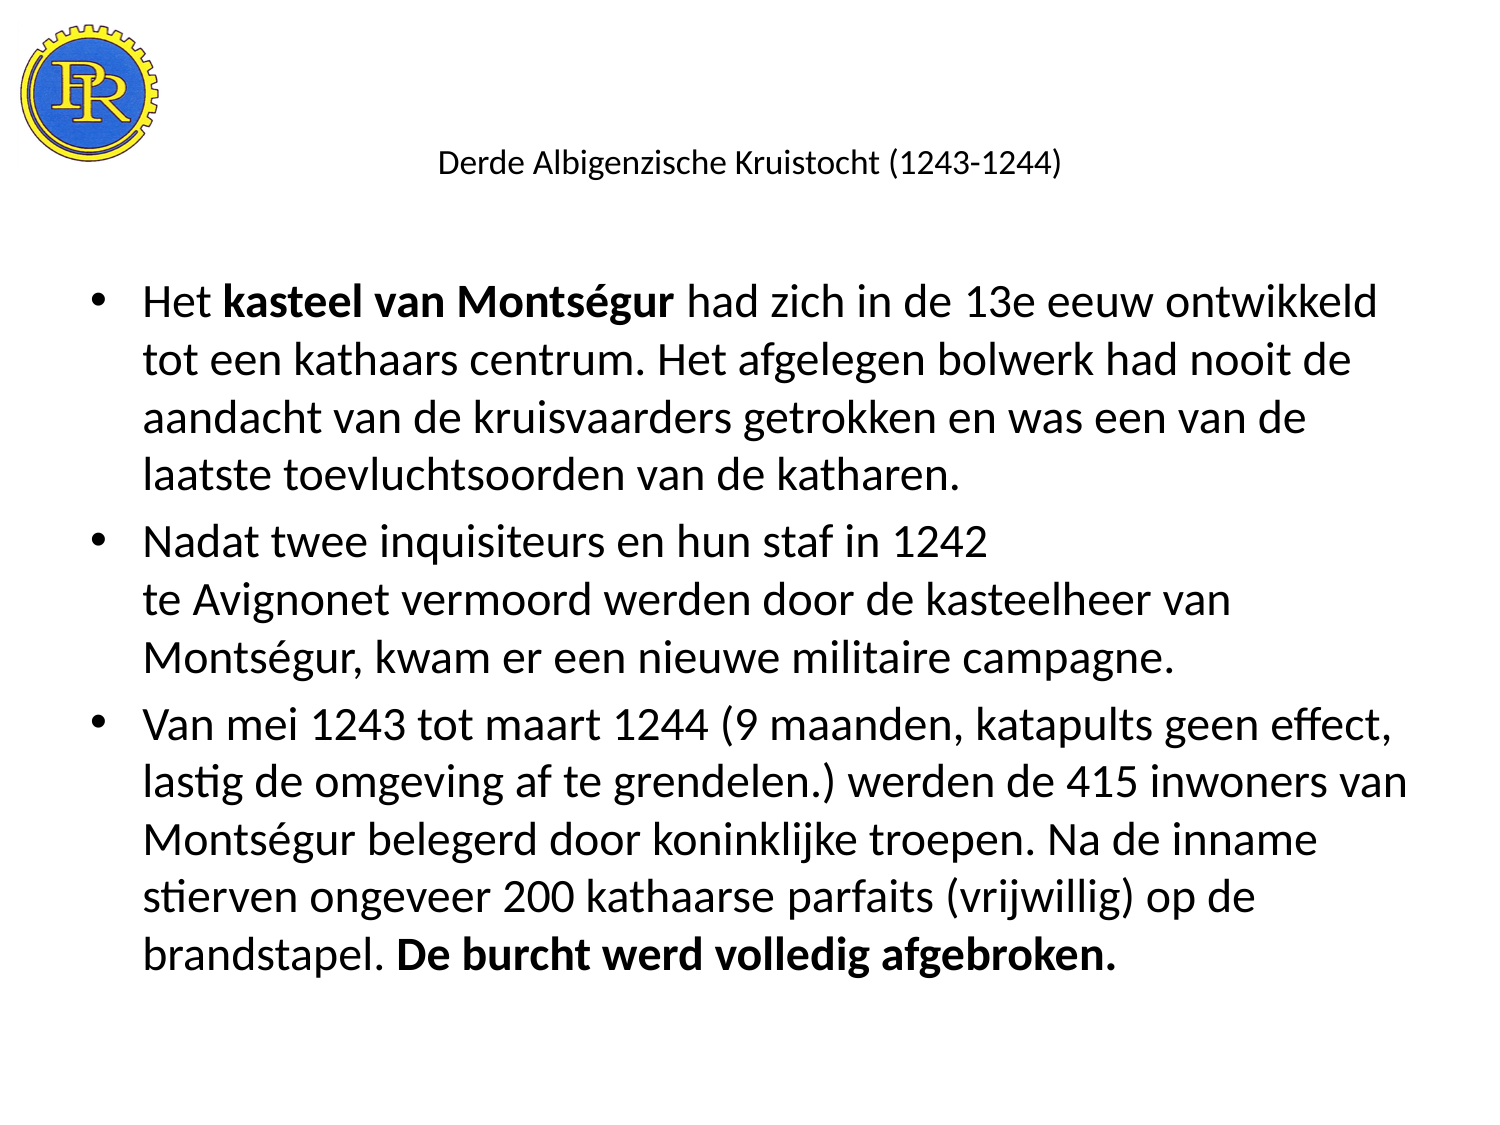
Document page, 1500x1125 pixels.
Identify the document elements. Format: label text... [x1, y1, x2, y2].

title Derde Albigenzische Kruistocht (1243-1244) [75, 45, 1425, 233]
list Het kasteel van Montségur had zich in de 13e eeuw ontwikkeld tot een kathaars centrum. Het afgelegen bolwerk had nooit de aandacht van de kruisvaarders getrokken en was een van de laatste toevluchtsoorden van de katharen. Nadat twee inquisiteurs en hun staf in 1242 te Avignonet vermoord werden door de kasteelheer van Montségur, kwam er een nieuwe militaire campagne. Van mei 1243 tot maart 1244 (9 maanden, katapults geen effect, lastig de omgeving af te grendelen.) werden de 415 inwoners van Montségur belegerd door koninklijke troepen. Na de inname stierven ongeveer 200 kathaarse parfaits (vrijwillig) op de brandstapel. De burcht werd volledig afgebroken. [75, 262, 1425, 1005]
picture [17, 18, 165, 169]
